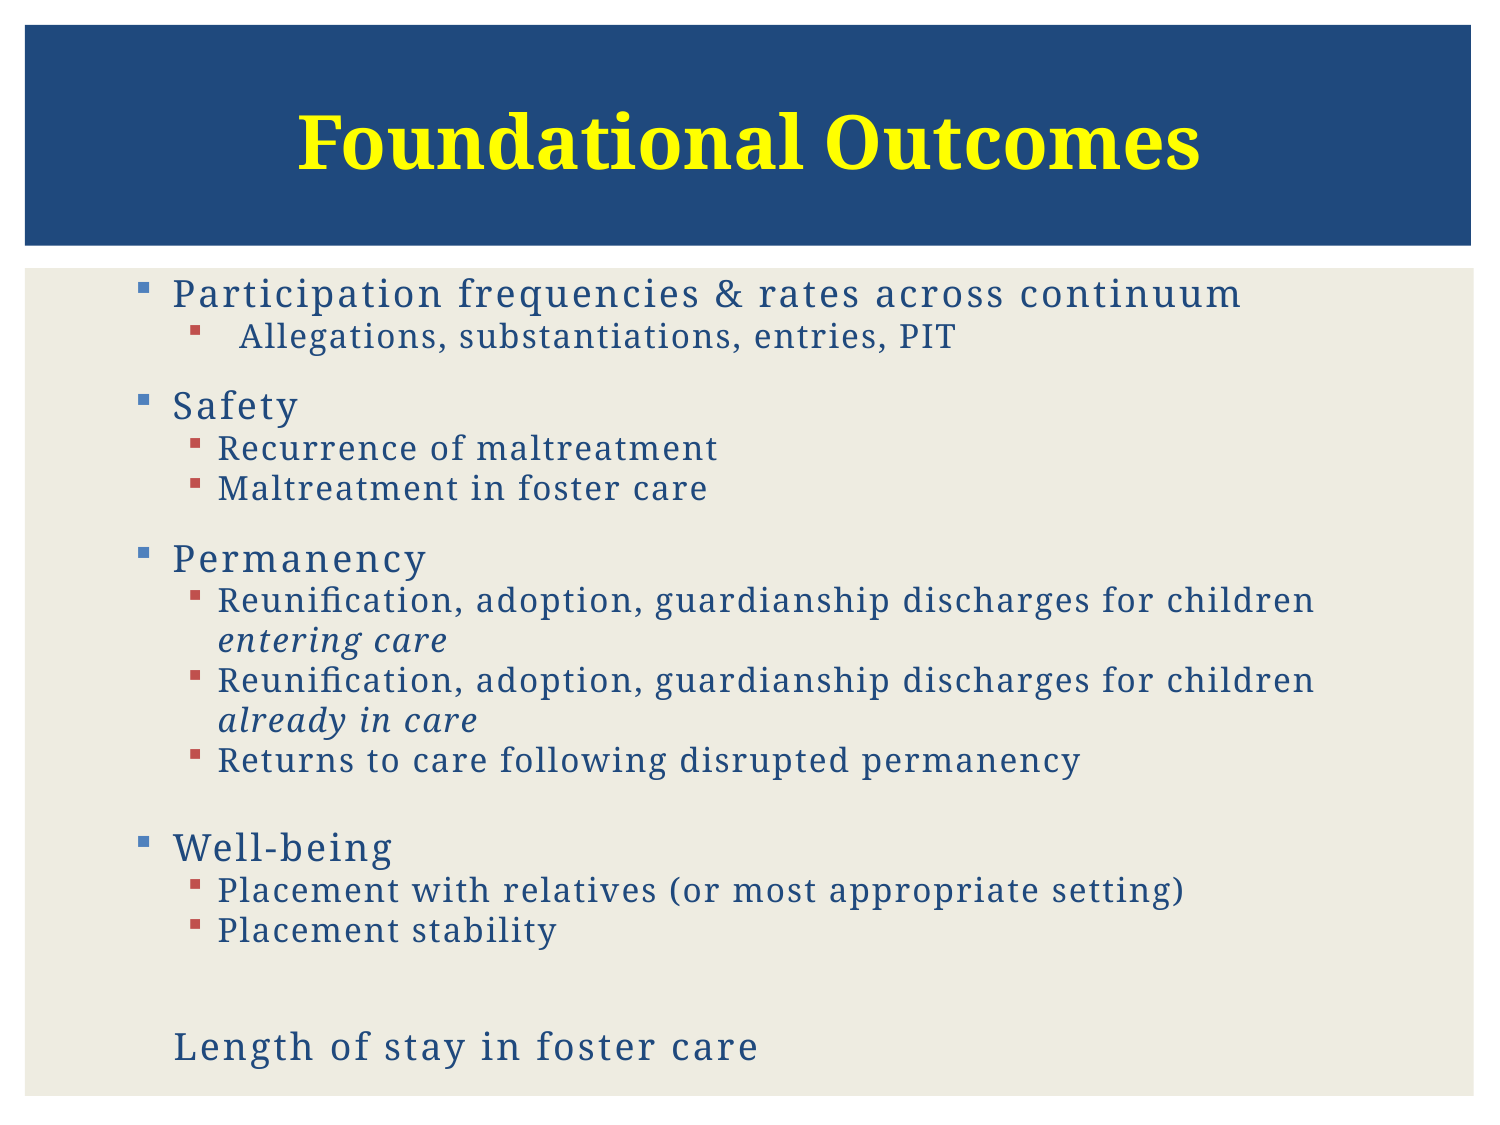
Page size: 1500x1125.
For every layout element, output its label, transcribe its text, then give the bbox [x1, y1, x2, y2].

list Participation frequencies & rates across continuum Allegations, substantiations, entries, PIT Safety Recurrence of maltreatment Maltreatment in foster care Permanency Reunification, adoption, guardianship discharges for children entering care Reunification, adoption, guardianship discharges for children already in care Returns to care following disrupted permanency Well-being Placement with relatives (or most appropriate setting) Placement stability Length of stay in foster care [112, 262, 1338, 1125]
text_box Foundational Outcomes [62, 87, 1438, 193]
